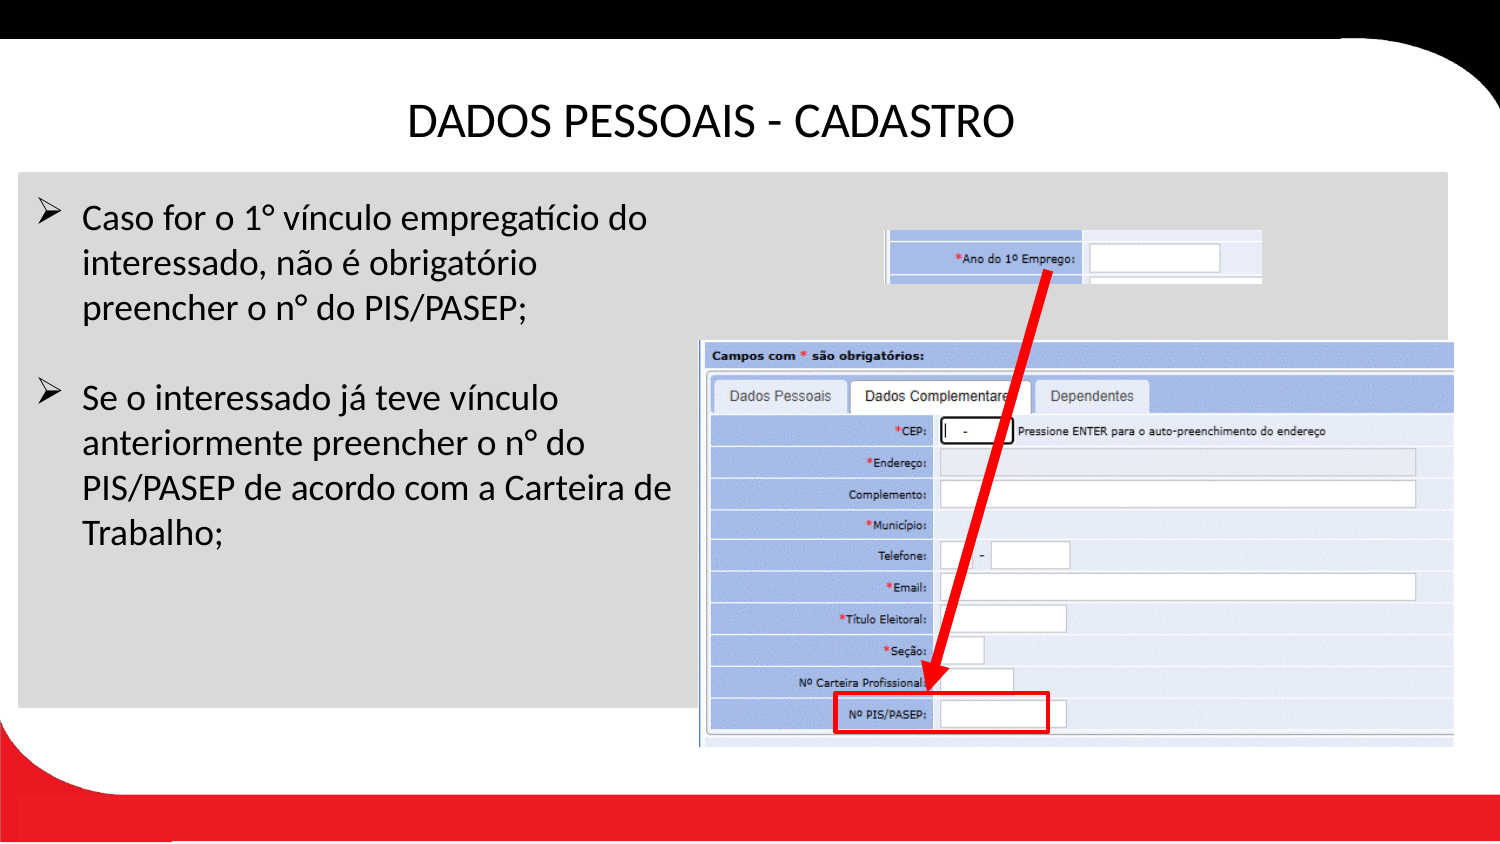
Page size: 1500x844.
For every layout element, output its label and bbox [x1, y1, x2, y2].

picture [698, 340, 1454, 747]
text_box [0, 0, 1500, 844]
text_box [926, 269, 1049, 693]
picture [884, 230, 1262, 285]
